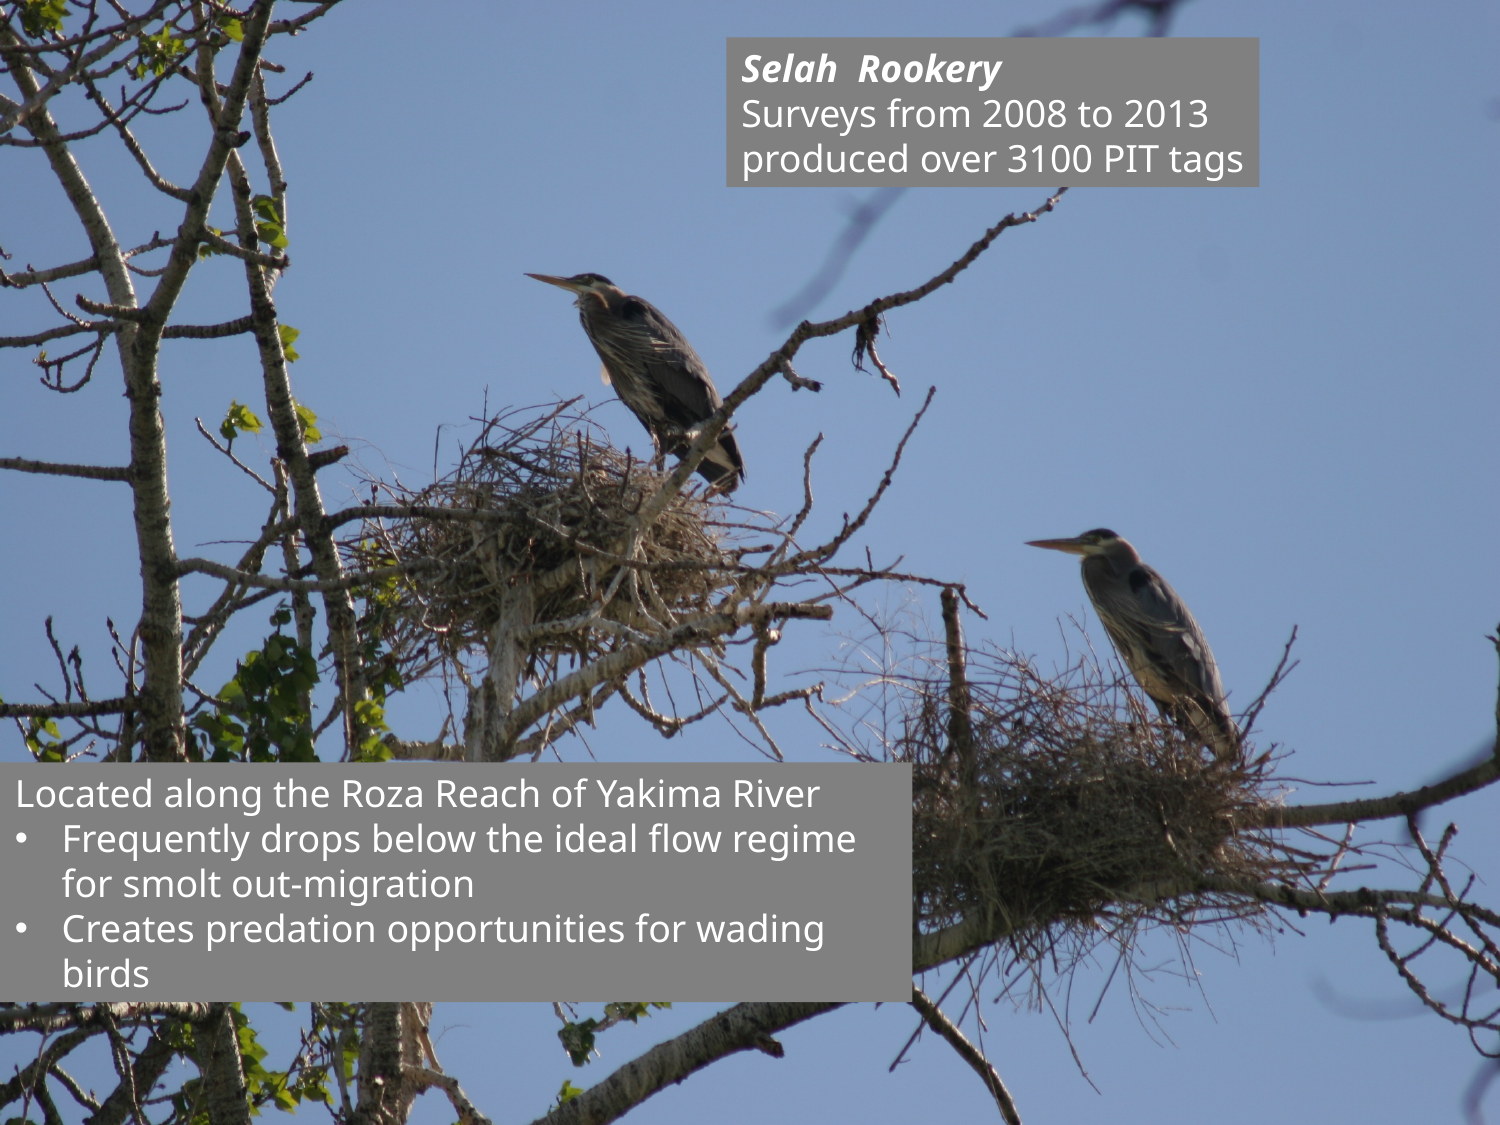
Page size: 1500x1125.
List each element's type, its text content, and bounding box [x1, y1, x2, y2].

picture [0, 0, 1500, 1125]
text_box Selah Rookery Surveys from 2008 to 2013 produced over 3100 PIT tags [726, 37, 1260, 188]
text_box Located along the Roza Reach of Yakima River Frequently drops below the ideal flow regime for smolt out-migration Creates predation opportunities for wading birds [0, 762, 913, 1003]
